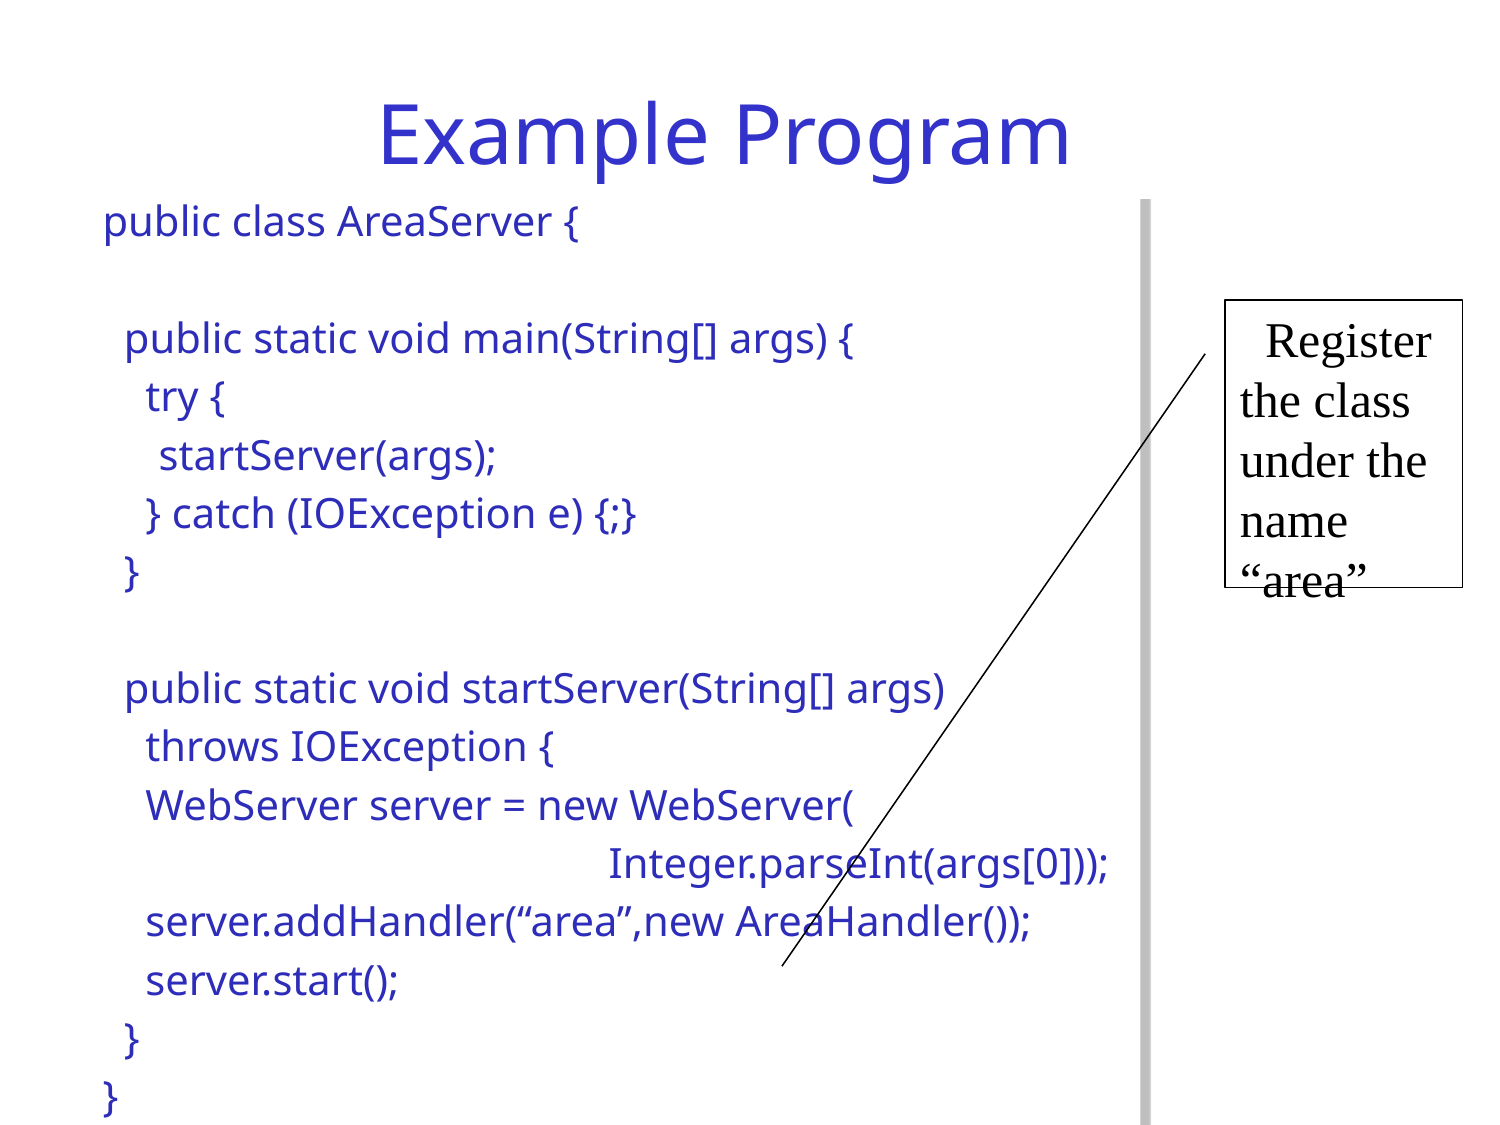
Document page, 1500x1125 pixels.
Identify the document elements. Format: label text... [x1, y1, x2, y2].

title Example Program [87, 37, 1363, 226]
text_box Register the class under the name “area” [1224, 299, 1463, 588]
list public class AreaServer { public static void main(String[] args) { try { startServer(args); } catch (IOException e) {;} } public static void startServer(String[] args) throws IOException { WebServer server = new WebServer( Integer.parseInt(args[0])); server.addHandler(“area”,new AreaHandler()); server.start(); } } [87, 187, 1141, 1125]
